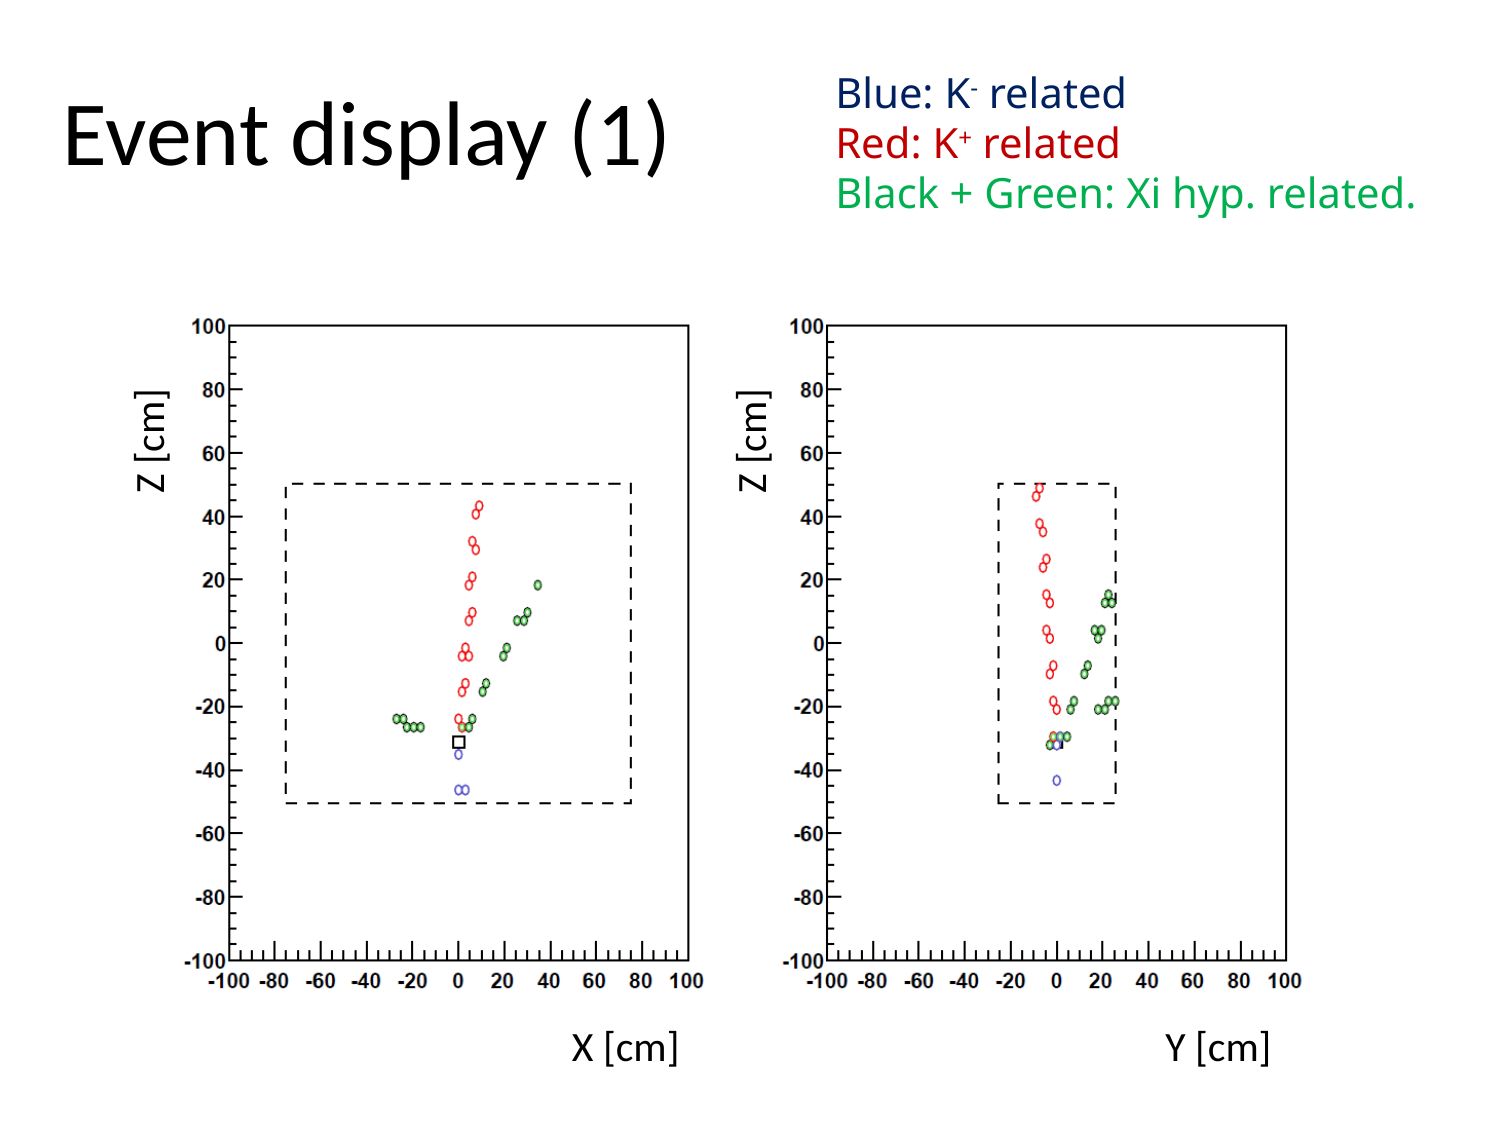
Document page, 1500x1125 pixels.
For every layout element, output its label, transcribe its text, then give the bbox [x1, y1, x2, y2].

text_box Y [cm] [1150, 1019, 1287, 1078]
text_box Blue: K- related Red: K+ related Black + Green: Xi hyp. related. [820, 59, 1432, 225]
text_box Z [cm] [115, 373, 180, 509]
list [180, 304, 1320, 1019]
title Event display (1) [47, 27, 1342, 245]
text_box X [cm] [557, 1019, 695, 1078]
